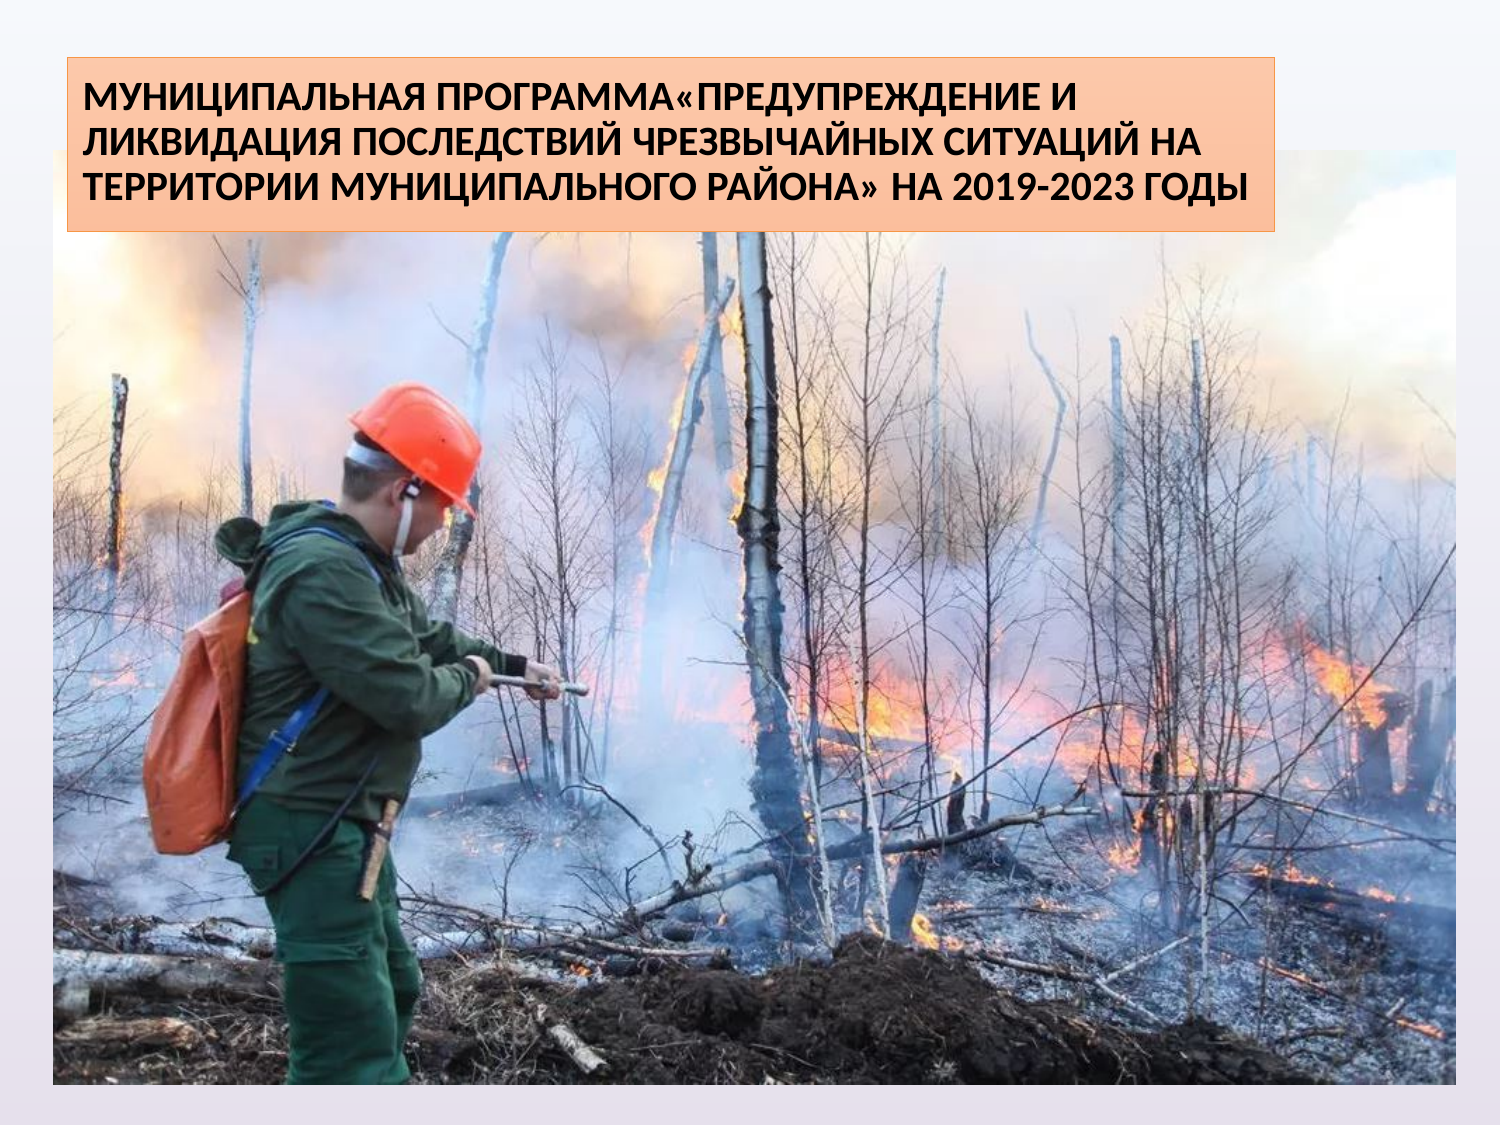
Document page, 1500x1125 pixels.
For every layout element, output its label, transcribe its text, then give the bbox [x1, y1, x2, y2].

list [53, 150, 1456, 1085]
title МУНИЦИПАЛЬНАЯ ПРОГРАММА«ПРЕДУПРЕЖДЕНИЕ И ЛИКВИДАЦИЯ ПОСЛЕДСТВИЙ ЧРЕЗВЫЧАЙНЫХ СИТУАЦИЙ НА ТЕРРИТОРИИ МУНИЦИПАЛЬНОГО РАЙОНА» НА 2019-2023 ГОДЫ [67, 57, 1275, 150]
